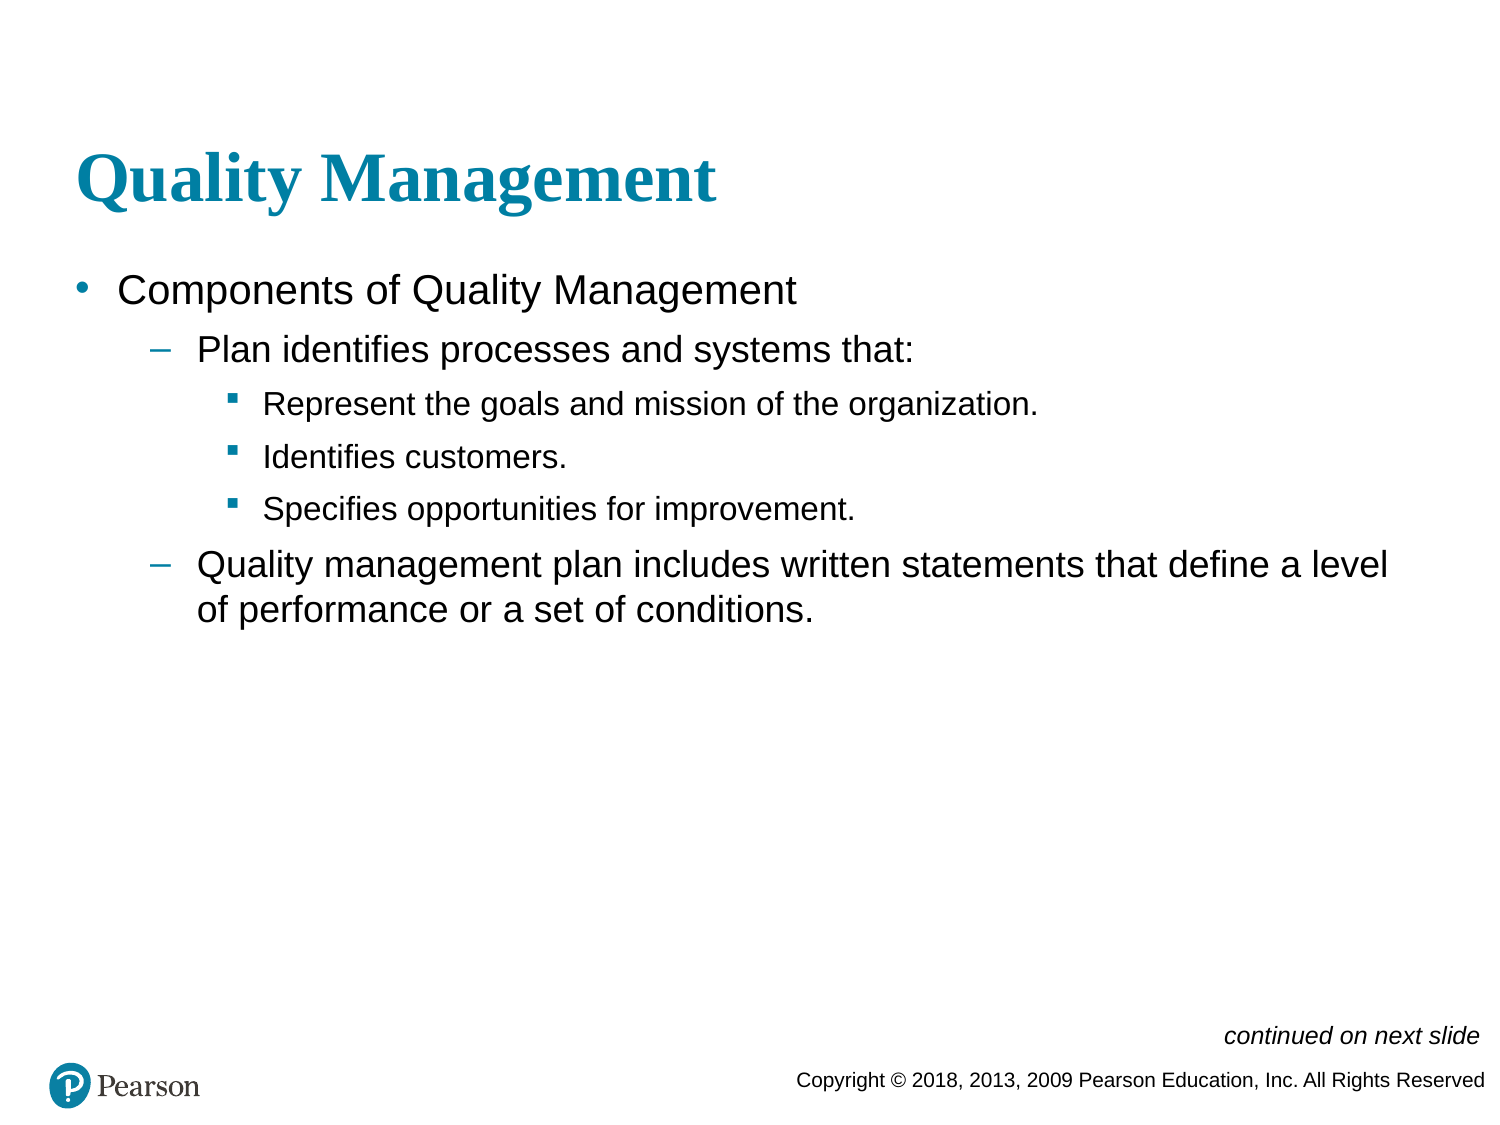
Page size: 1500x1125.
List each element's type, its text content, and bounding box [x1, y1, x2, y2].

text_box continued on next slide [1209, 1012, 1496, 1058]
title Quality Management [75, 35, 1425, 216]
list Components of Quality Management Plan identifies processes and systems that: Represent the goals and mission of the organization. Identifies customers. Specifies opportunities for improvement. Quality management plan includes written statements that define a level of performance or a set of conditions. [75, 262, 1425, 1005]
